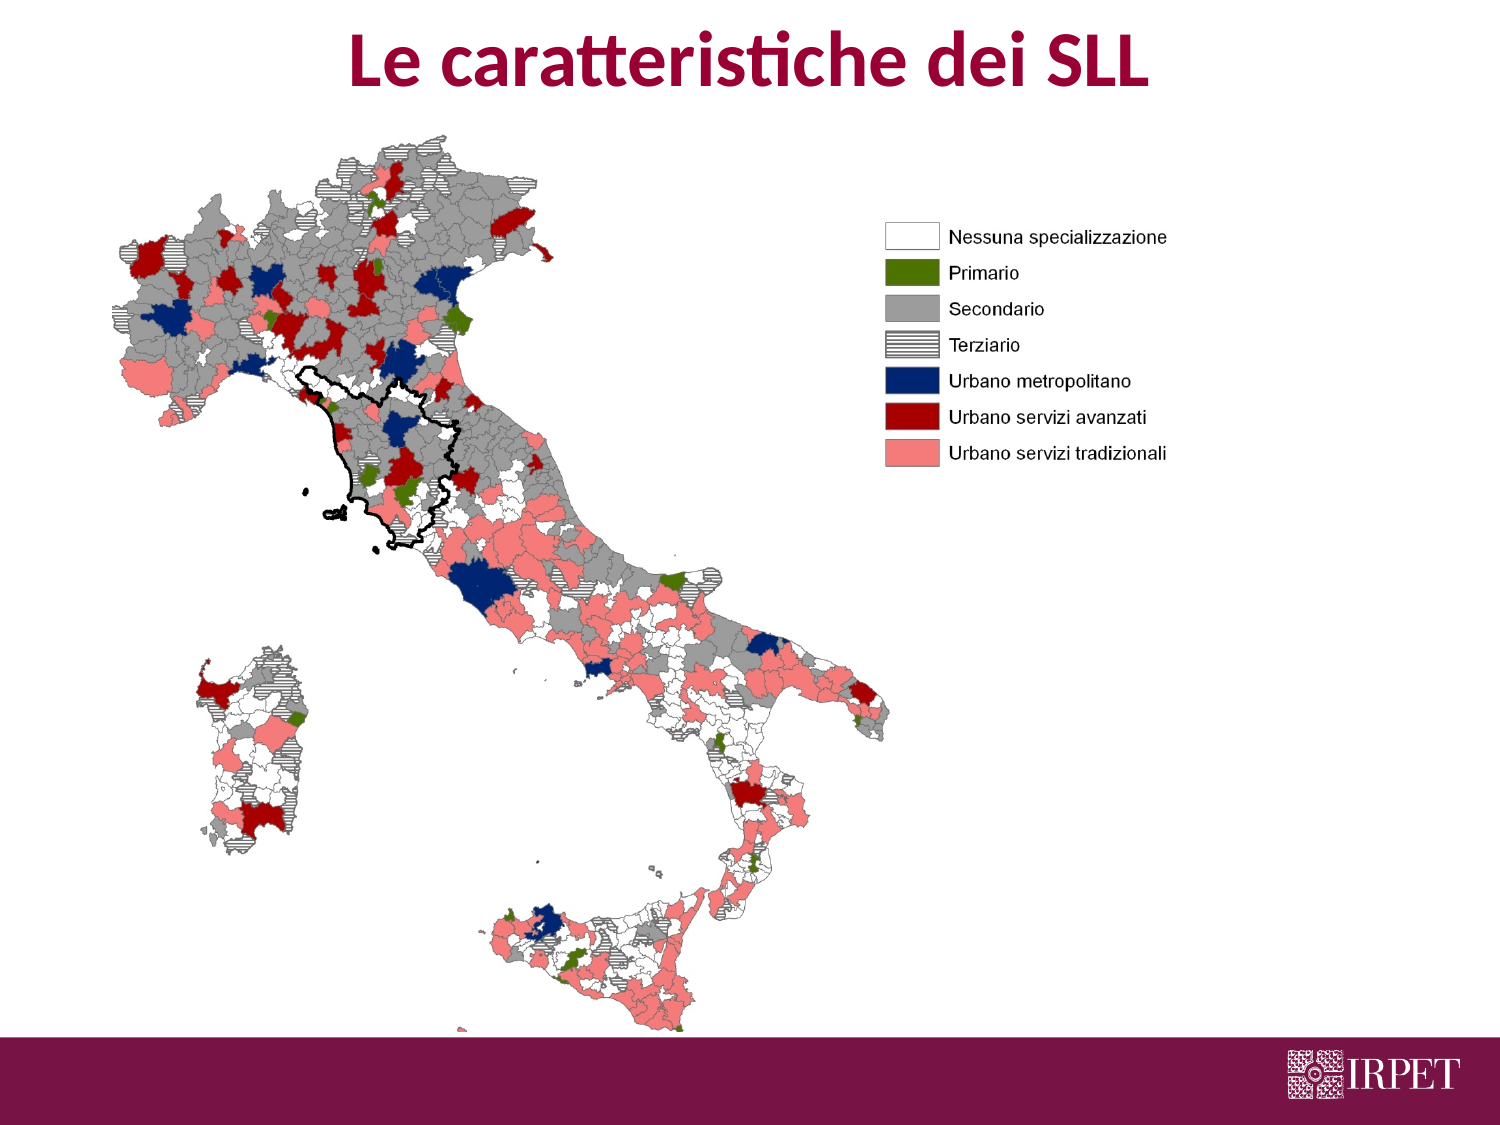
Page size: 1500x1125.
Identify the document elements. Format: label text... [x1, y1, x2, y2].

picture [111, 125, 1202, 1033]
text_box Le caratteristiche dei SLL [0, 0, 1500, 175]
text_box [0, 1037, 1500, 1125]
